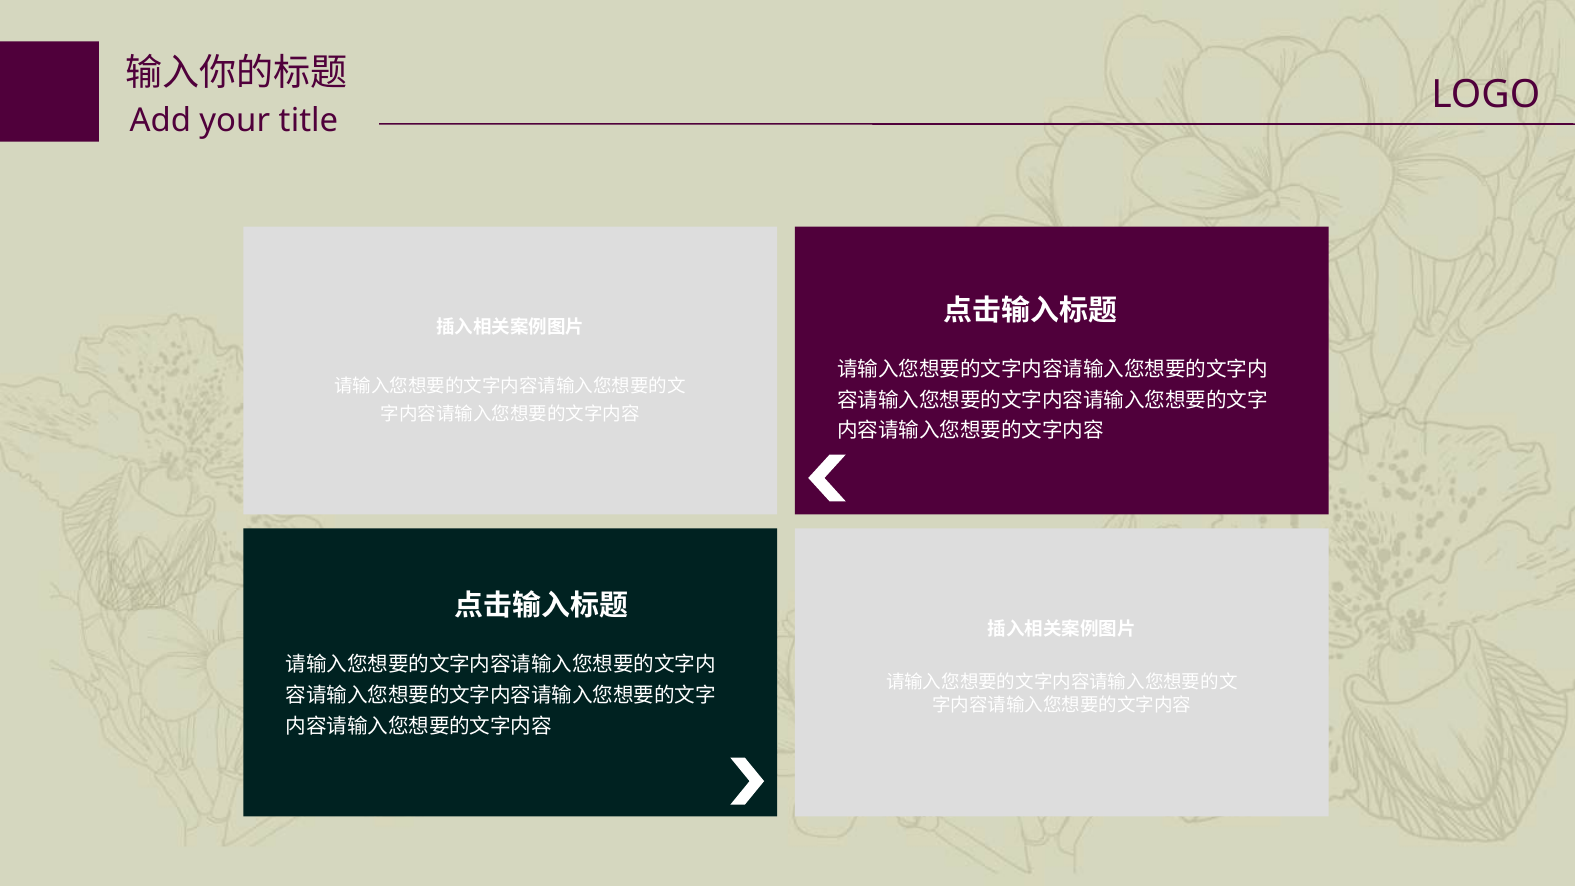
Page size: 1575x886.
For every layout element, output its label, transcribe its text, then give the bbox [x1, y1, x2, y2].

picture [0, 0, 1575, 886]
text_box 点击输入标题 [837, 291, 1225, 327]
text_box [243, 226, 778, 515]
text_box [730, 757, 765, 805]
text_box [242, 527, 778, 818]
text_box 请输入您想要的文字内容请输入您想要的文字内容请输入您想要的文字内容请输入您想要的文字内容请输入您想要的文字内容 [837, 349, 1287, 443]
text_box [794, 225, 1330, 516]
text_box [794, 528, 1329, 817]
text_box 点击输入标题 [347, 586, 735, 622]
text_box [882, 616, 1241, 716]
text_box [330, 314, 690, 425]
text_box [808, 454, 846, 502]
text_box 请输入您想要的文字内容请输入您想要的文字内容请输入您想要的文字内容请输入您想要的文字内容请输入您想要的文字内容 [285, 644, 735, 738]
